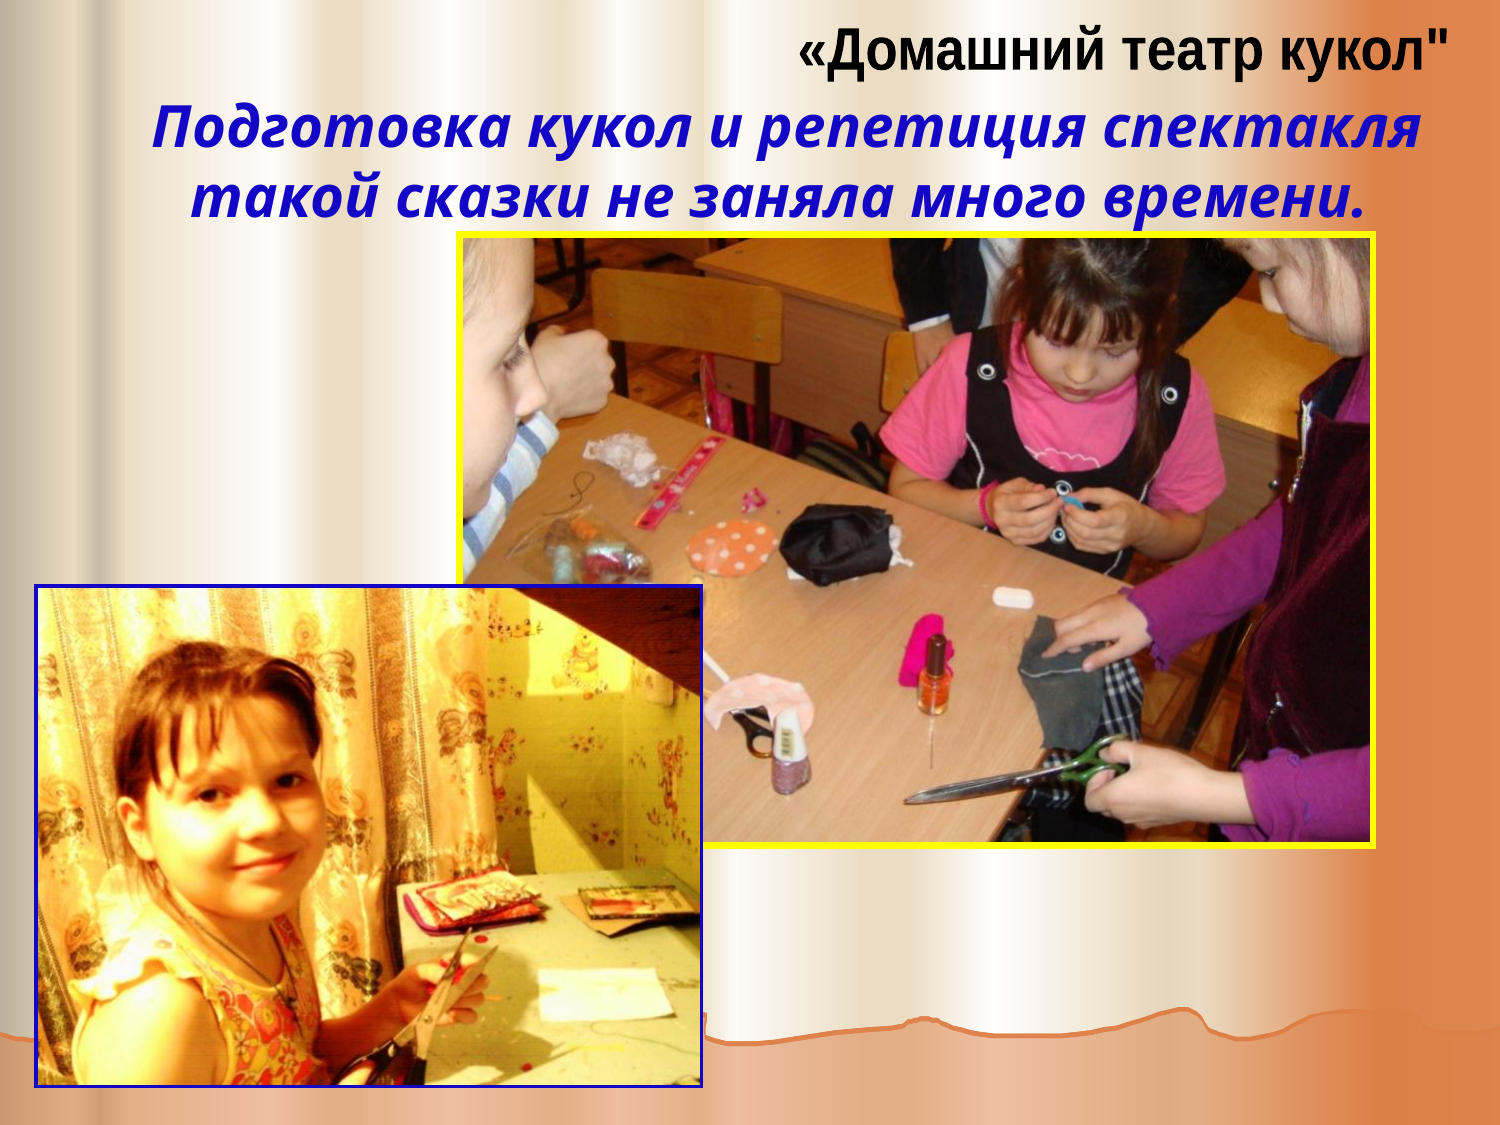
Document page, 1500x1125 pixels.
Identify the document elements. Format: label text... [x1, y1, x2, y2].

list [462, 237, 1371, 843]
title Подготовка кукол и репетиция спектакля такой сказки не заняла много времени. [112, 124, 1463, 263]
picture [37, 587, 701, 1085]
